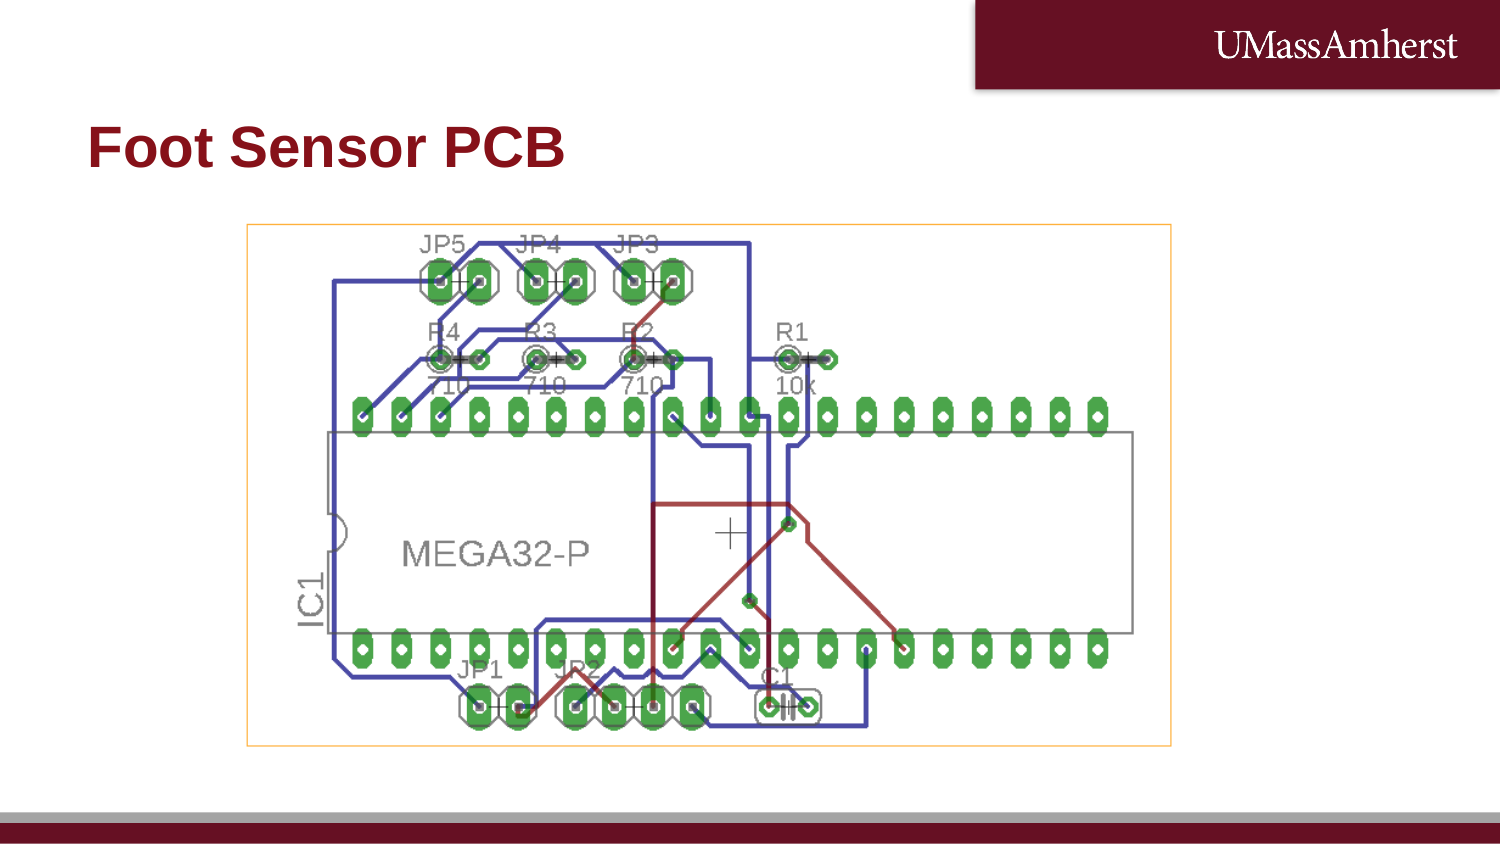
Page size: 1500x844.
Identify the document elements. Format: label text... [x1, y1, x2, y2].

picture [237, 213, 1185, 754]
title Foot Sensor PCB [72, 53, 1273, 195]
picture [1214, 28, 1458, 59]
